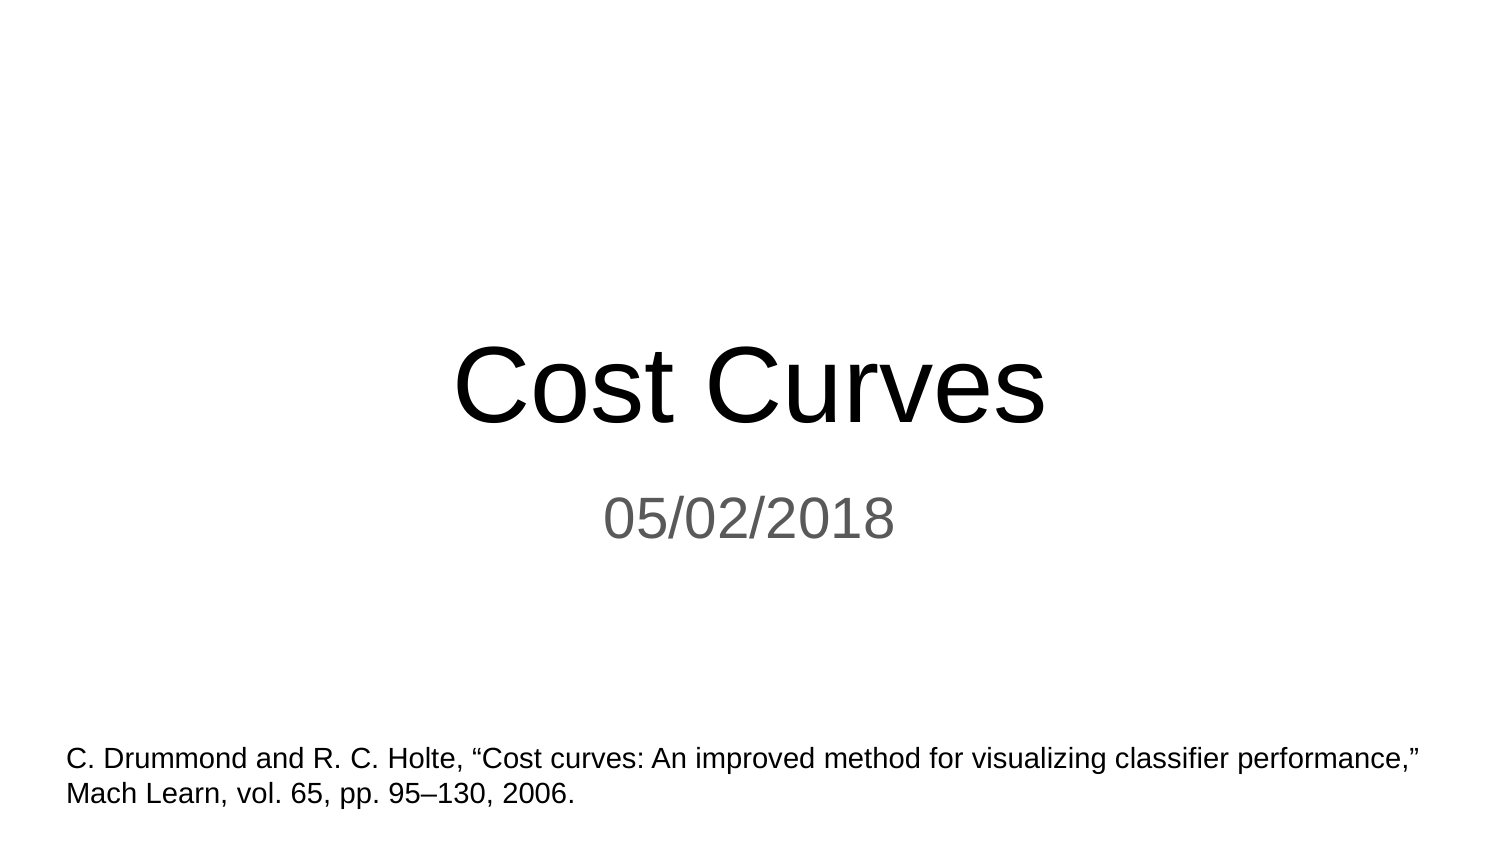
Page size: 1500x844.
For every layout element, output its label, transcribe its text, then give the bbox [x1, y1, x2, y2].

subtitle 05/02/2018 [51, 464, 1449, 595]
text_box C. Drummond and R. C. Holte, “Cost curves: An improved method for visualizing classifier performance,” Mach Learn, vol. 65, pp. 95–130, 2006. [51, 724, 1449, 803]
title Cost Curves [51, 122, 1449, 459]
